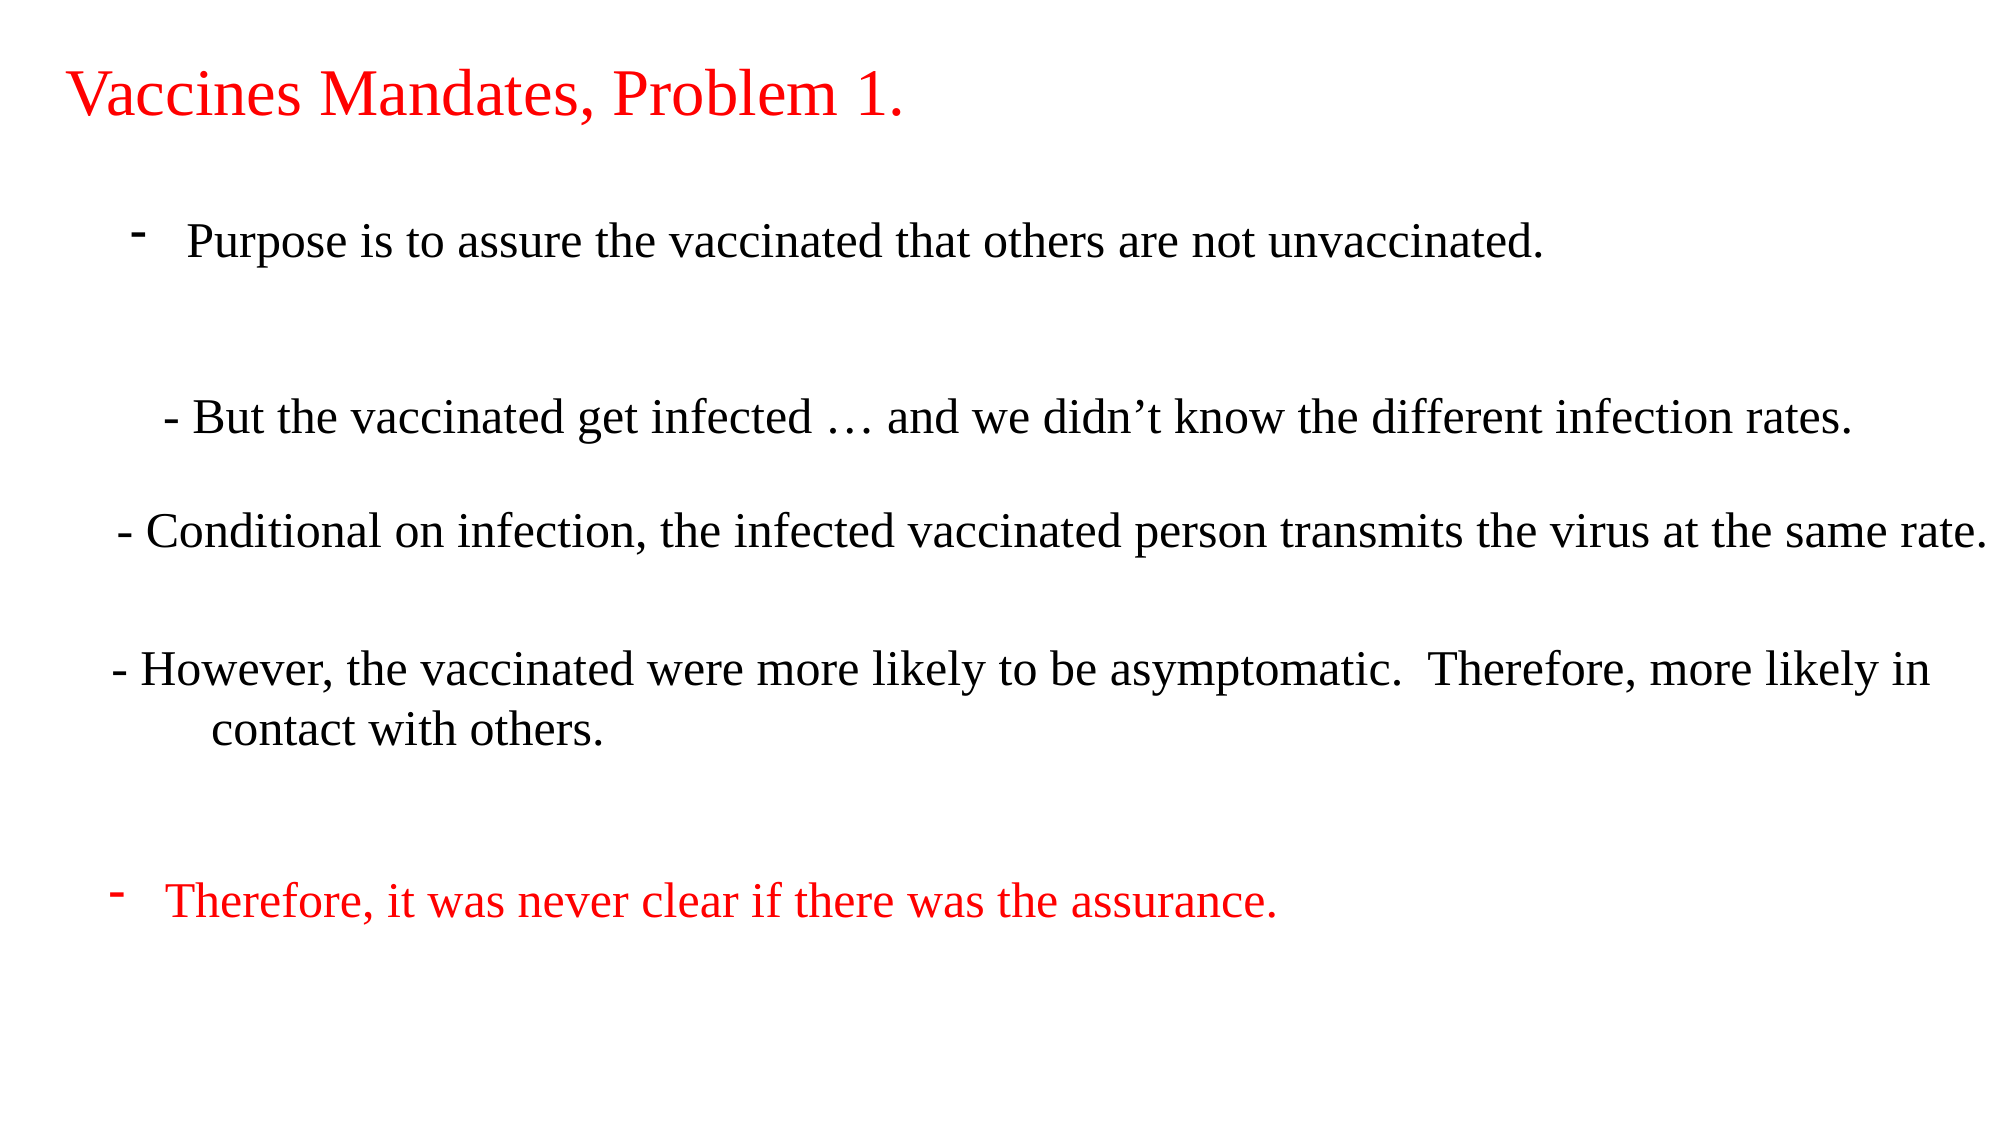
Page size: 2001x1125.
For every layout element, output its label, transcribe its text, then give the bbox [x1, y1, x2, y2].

text_box - Conditional on infection, the infected vaccinated person transmits the virus at the same rate. [101, 490, 2000, 565]
text_box Therefore, it was never clear if there was the assurance. [93, 860, 1307, 935]
text_box - But the vaccinated get infected … and we didn’t know the different infection rates. [148, 376, 1895, 452]
text_box - However, the vaccinated were more likely to be asymptomatic. Therefore, more likely in contact with others. [96, 628, 1960, 764]
text_box Vaccines Mandates, Problem 1. [50, 41, 956, 137]
text_box Purpose is to assure the vaccinated that others are not unvaccinated. [115, 200, 1885, 276]
